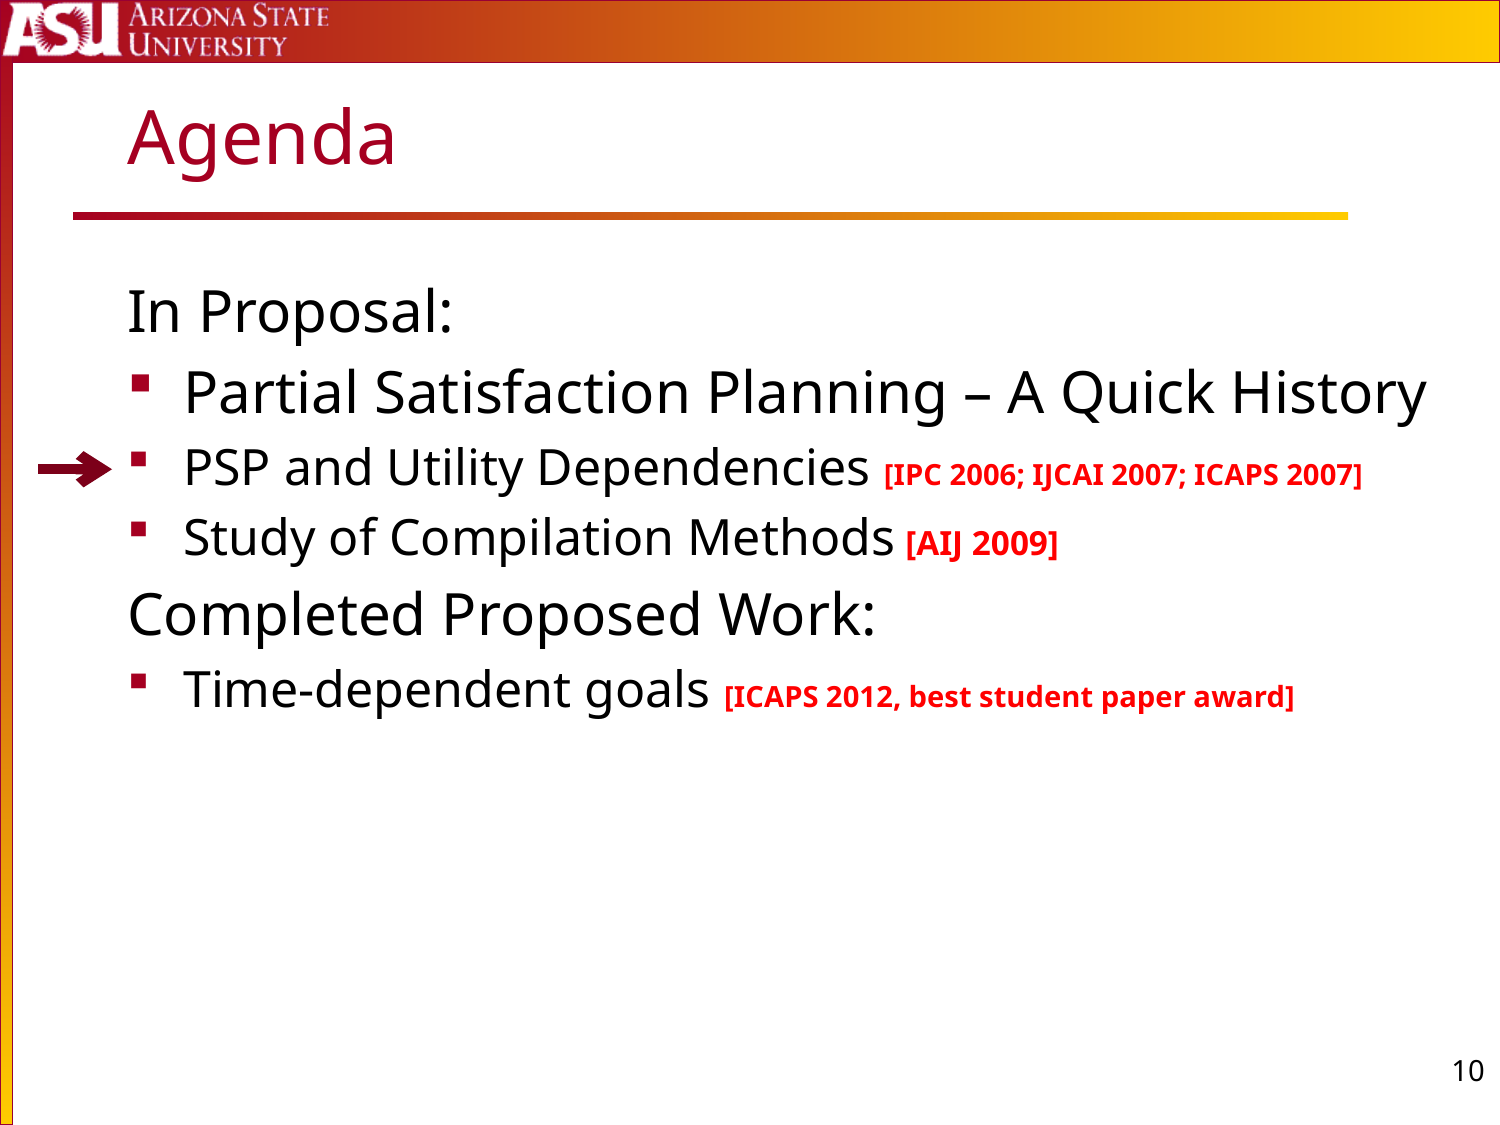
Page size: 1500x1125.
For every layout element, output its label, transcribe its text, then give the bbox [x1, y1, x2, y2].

slide_number 9 [1187, 1024, 1500, 1100]
text_box In Proposal: Partial Satisfaction Planning – A Quick History PSP and Utility Dependencies [IPC 2006; IJCAI 2007; ICAPS 2007] Study of Compilation Methods [AIJ 2009] Completed Proposed Work: Time-dependent goals [ICAPS 2012, best student paper award] [112, 266, 1465, 799]
title Agenda [112, 75, 1391, 188]
picture [0, 0, 332, 60]
